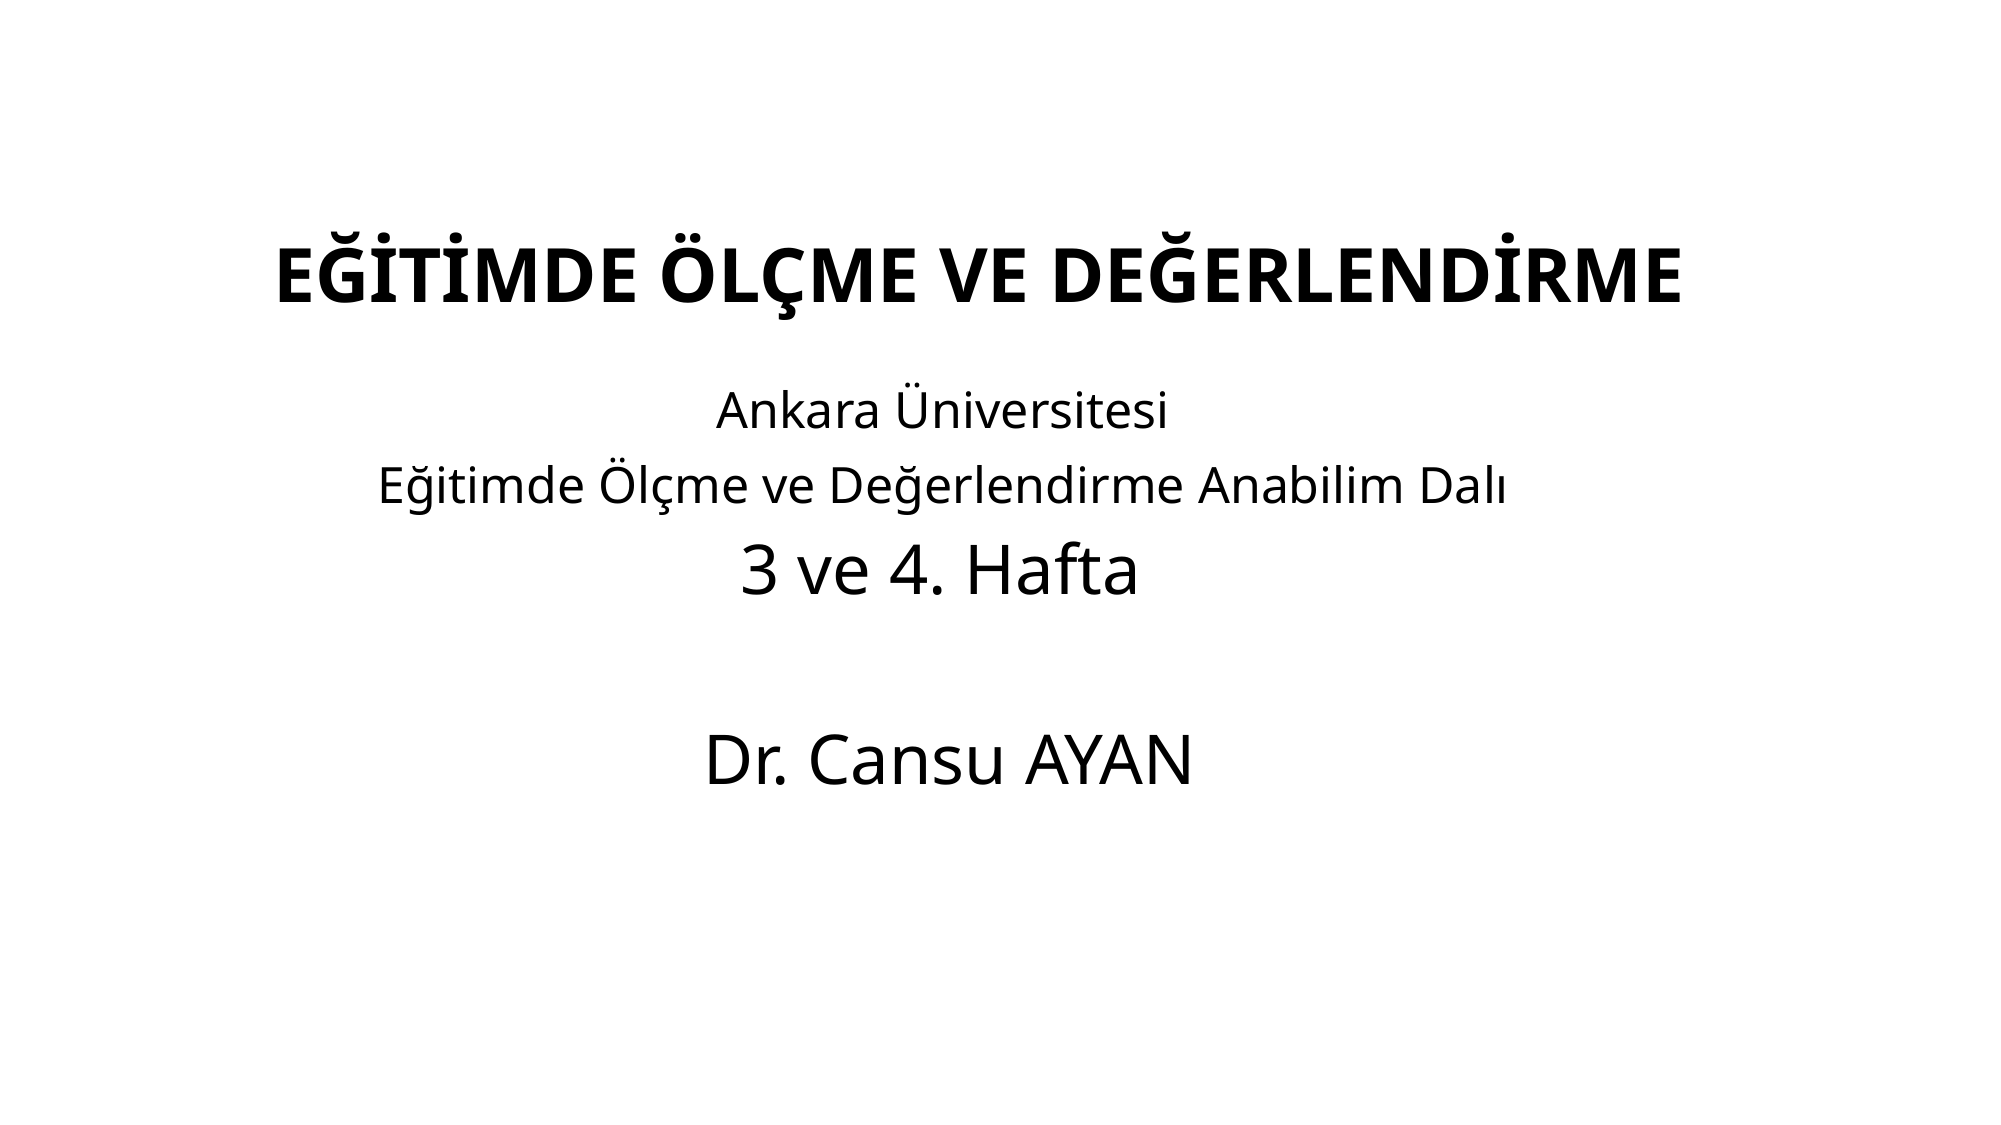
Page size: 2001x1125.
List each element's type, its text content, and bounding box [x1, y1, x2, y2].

subtitle Ankara Üniversitesi Eğitimde Ölçme ve Değerlendirme Anabilim Dalı 3 ve 4. Hafta Dr. Cansu AYAN [177, 378, 1723, 903]
title EĞİTİMDE ÖLÇME VE DEĞERLENDİRME [206, 27, 1752, 326]
